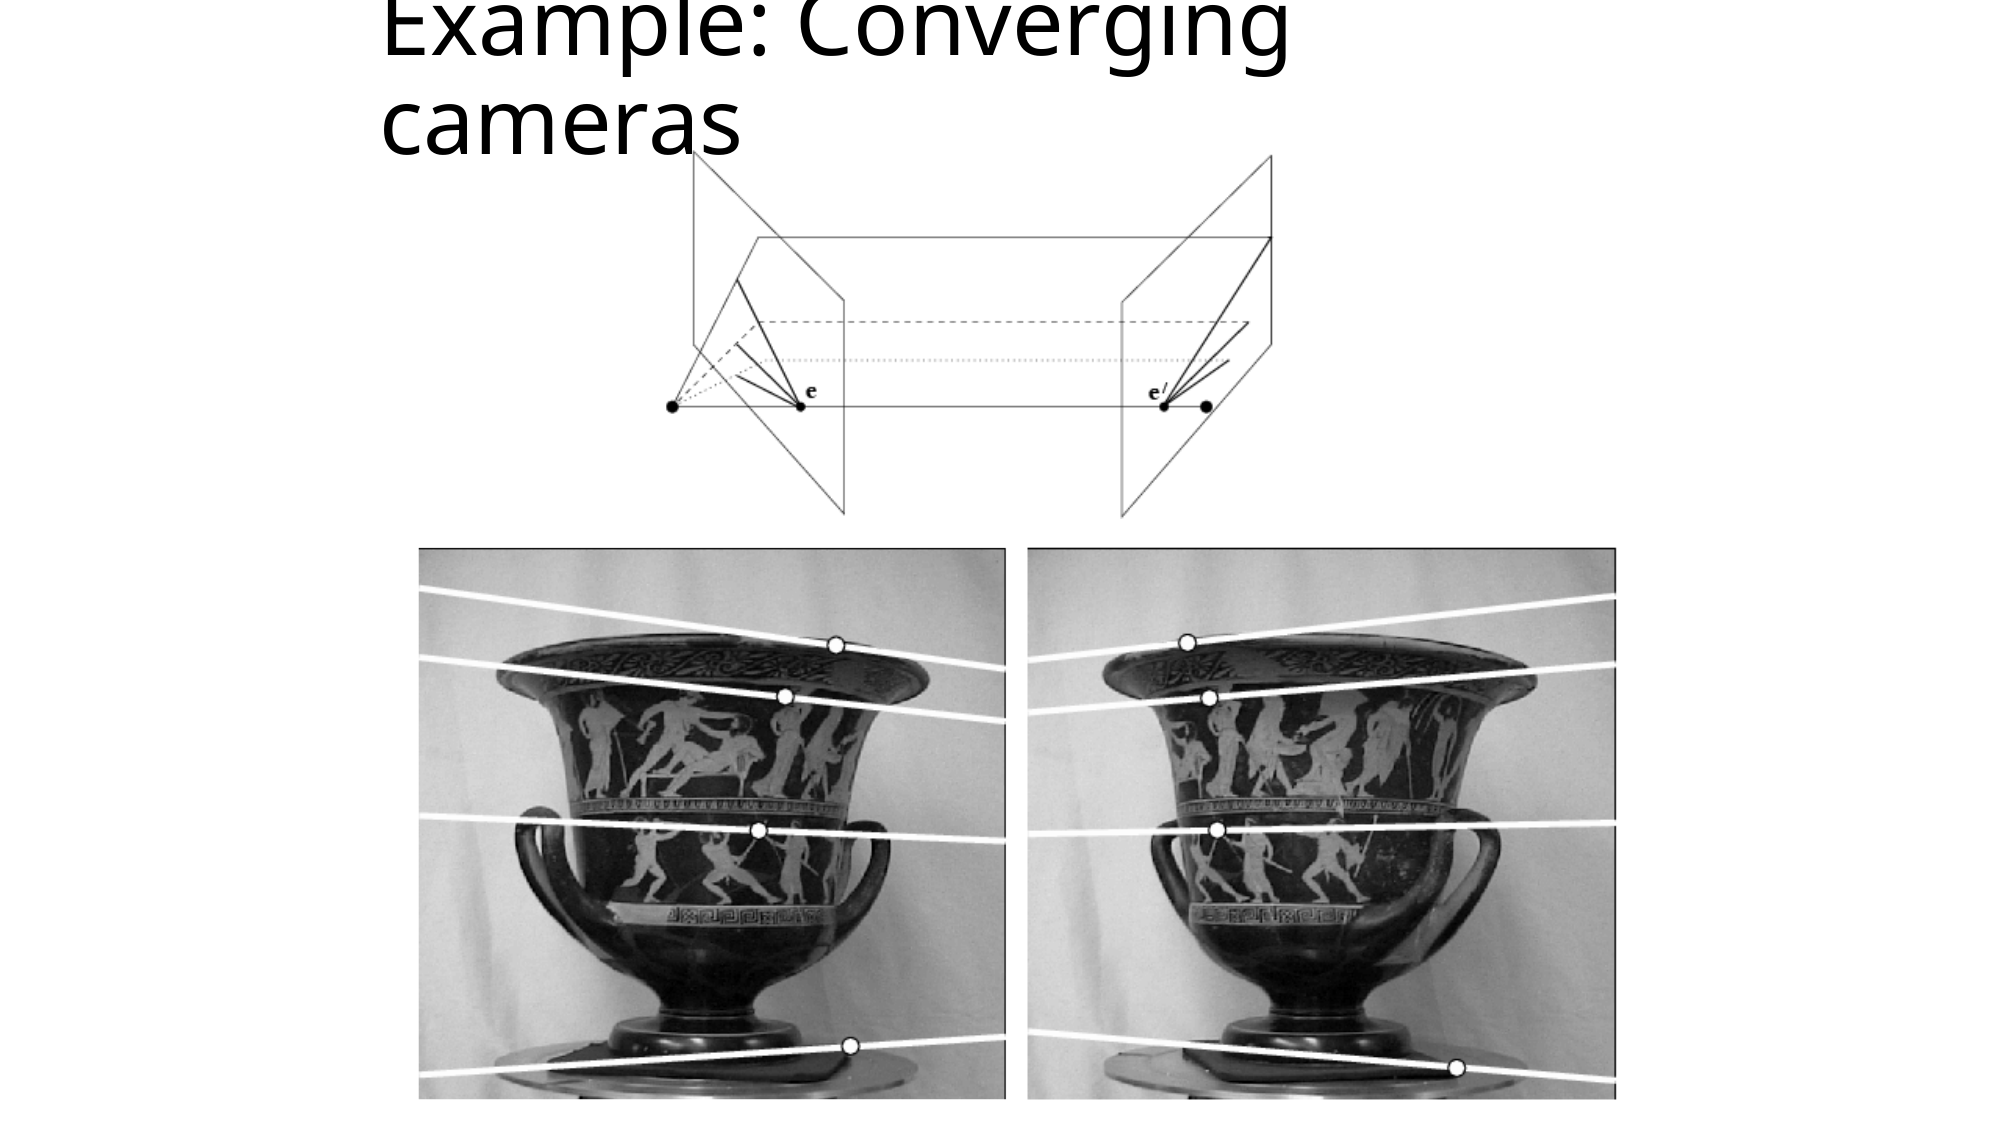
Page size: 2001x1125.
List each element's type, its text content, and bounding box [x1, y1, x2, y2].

title Example: Converging cameras [364, 0, 1658, 150]
picture [665, 149, 1274, 519]
picture [374, 534, 1621, 1125]
